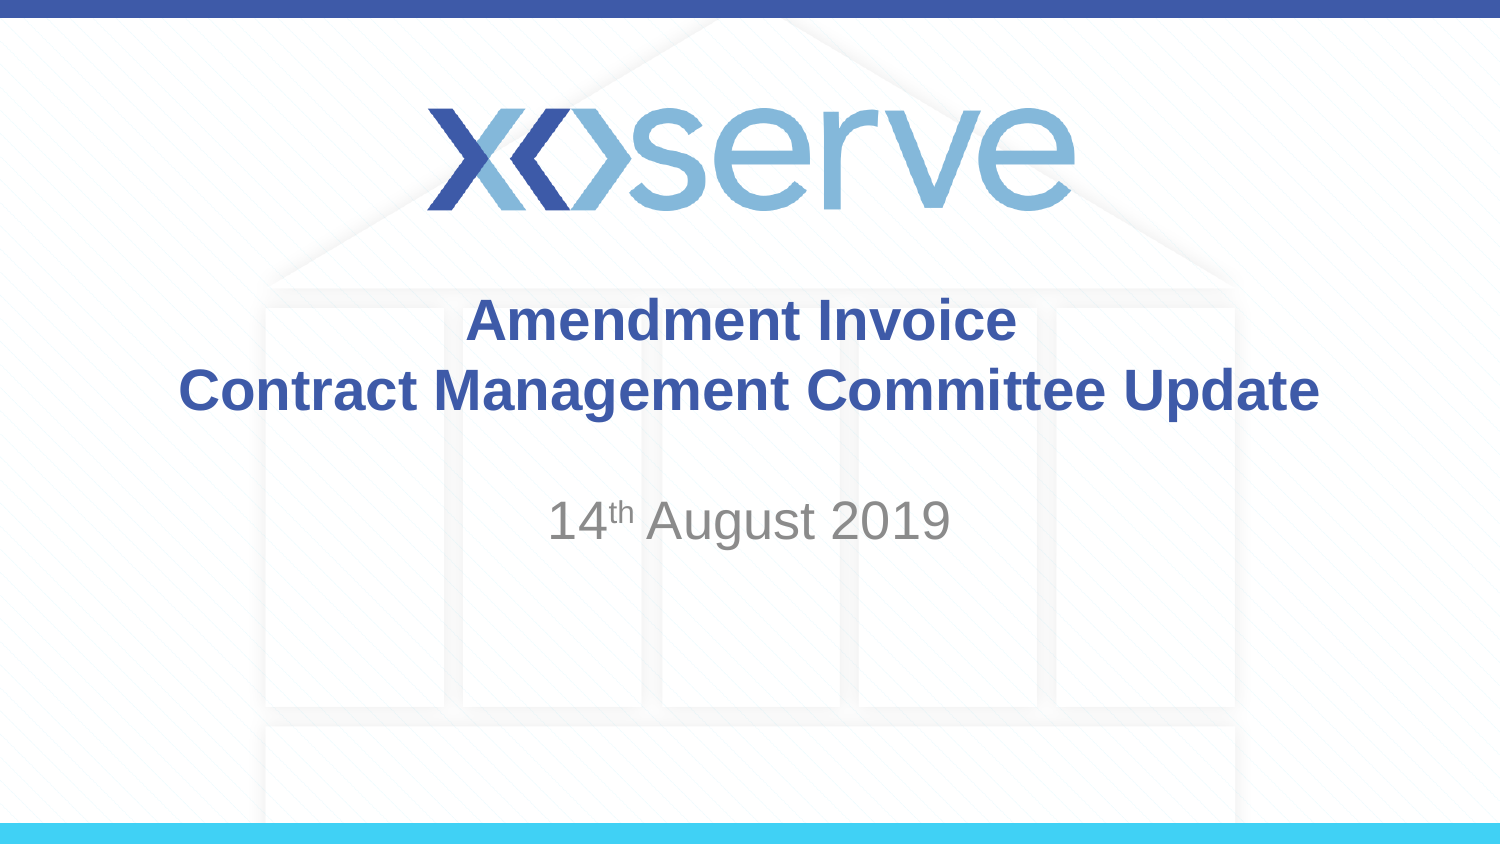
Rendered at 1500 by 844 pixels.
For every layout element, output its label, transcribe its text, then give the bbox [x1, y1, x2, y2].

subtitle 14th August 2019 [225, 478, 1275, 694]
picture [0, 0, 1500, 844]
title Amendment Invoice Contract Management Committee Update [112, 262, 1388, 443]
